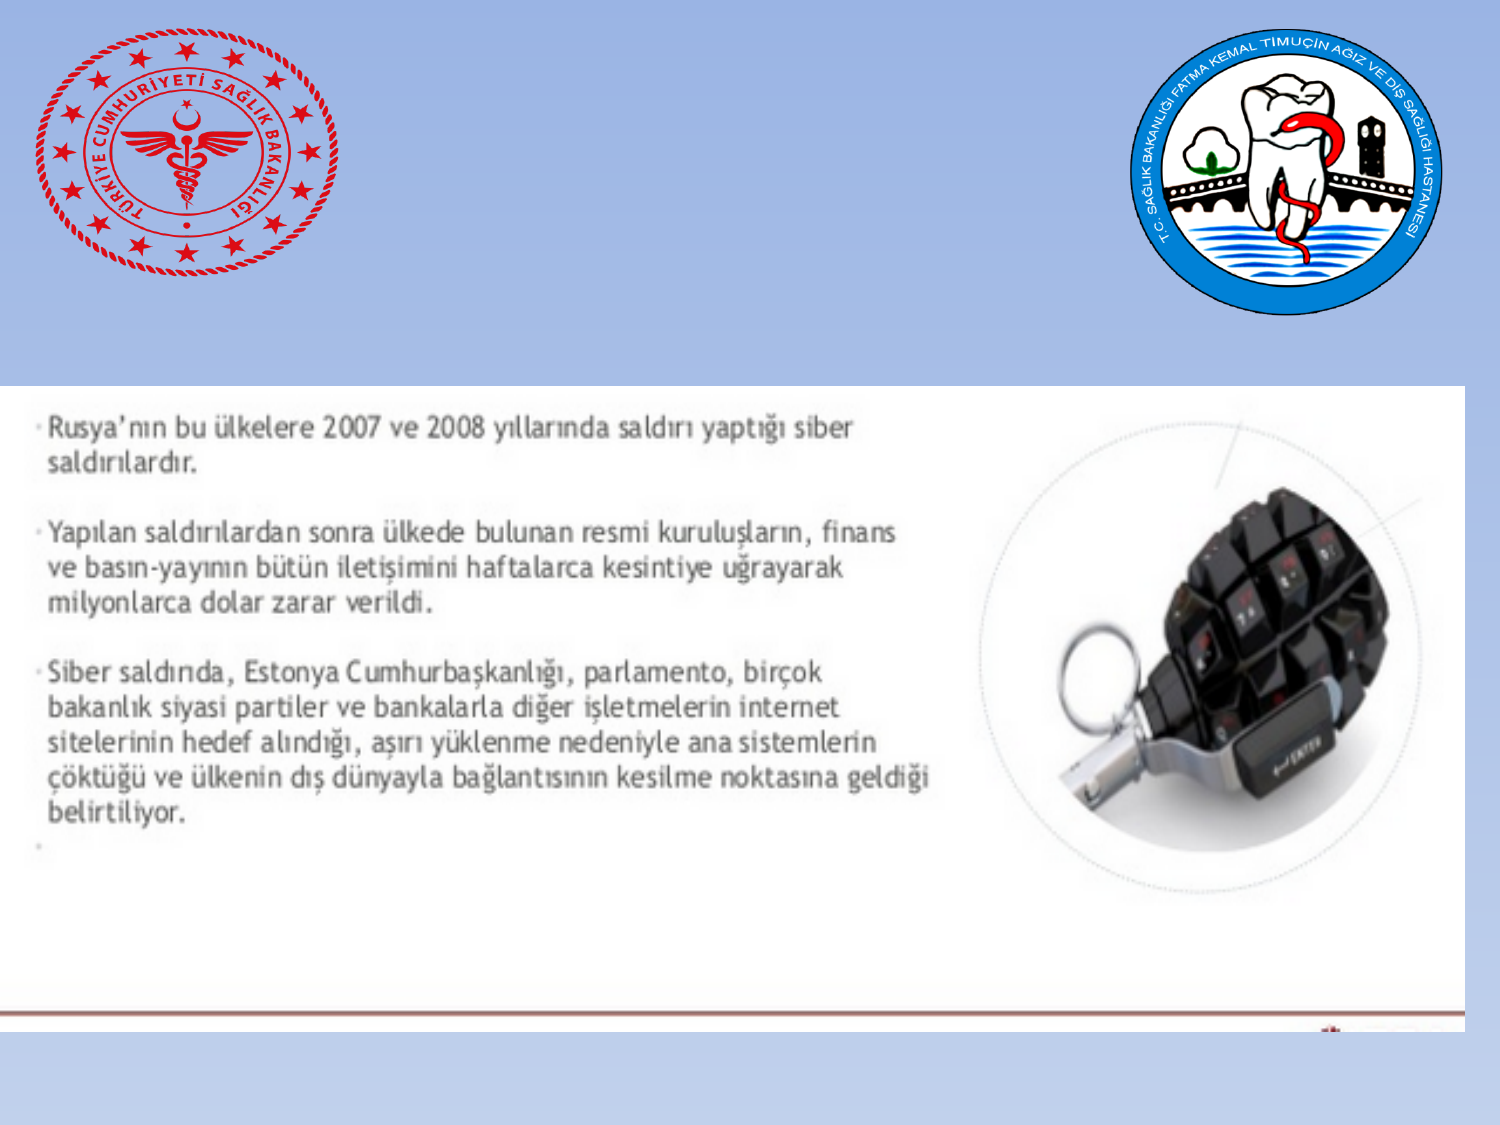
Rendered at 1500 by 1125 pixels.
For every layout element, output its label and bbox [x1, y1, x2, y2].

picture [0, 0, 373, 305]
picture [0, 386, 1466, 1032]
picture [1042, 0, 1500, 352]
